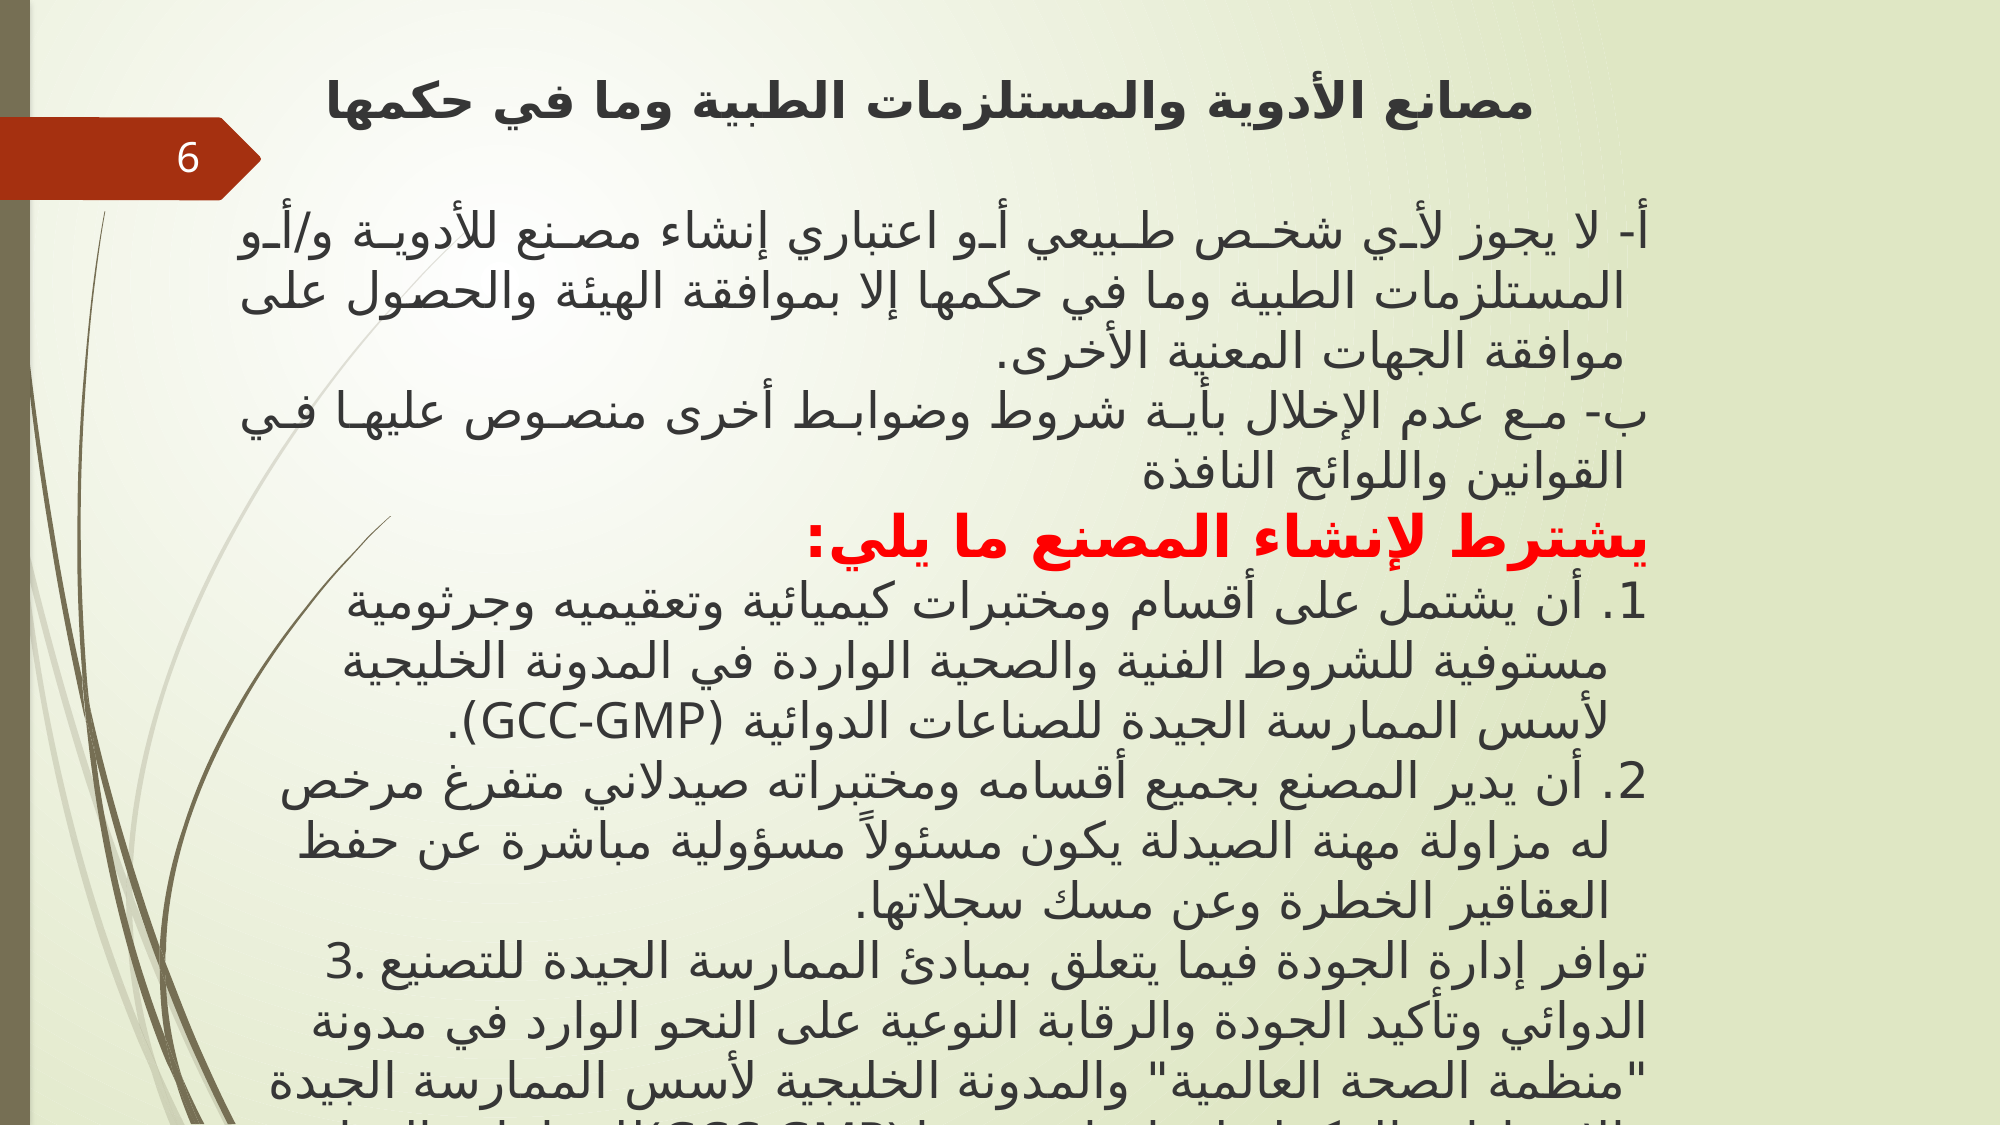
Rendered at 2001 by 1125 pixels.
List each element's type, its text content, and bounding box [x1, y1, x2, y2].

text_box مصانع الأدوية والمستلزمات الطبية وما في حكمها [310, 61, 1551, 137]
slide_number 6 [87, 129, 216, 190]
text_box أ- لا يجوز لأي شخص طبيعي أو اعتباري إنشاء مصنع للأدوية و/أو المستلزمات الطبية وما في حكمها إلا بموافقة الهيئة والحصول على موافقة الجهات المعنية الأخرى. ب‌- مع عدم الإخلال بأية شروط وضوابط أخرى منصوص عليها في القوانين واللوائح النافذة يشترط لإنشاء المصنع ما يلي: 1. أن يشتمل على أقسام ومختبرات كيميائية وتعقيميه وجرثومية مستوفية للشروط الفنية والصحية الواردة في المدونة الخليجية لأسس الممارسة الجيدة للصناعات الدوائية (GCC-GMP). 2. أن يدير المصنع بجميع أقسامه ومختبراته صيدلاني متفرغ مرخص له مزاولة مهنة الصيدلة يكون مسئولاً مسؤولية مباشرة عن حفظ العقاقير الخطرة وعن مسك سجلاتها. 3. توافر إدارة الجودة فيما يتعلق بمبادئ الممارسة الجيدة للتصنيع الدوائي وتأكيد الجودة والرقابة النوعية على النحو الوارد في مدونة "منظمة الصحة العالمية" والمدونة الخليجية لأسس الممارسة الجيدة للصناعات الدوائية(GCC-GMP) والإرشادات المكملة لهما خاصة فيما يتعلق بالأبنية والمعدات والنواحي الصحية والنظافة والجهاز العامل بالمصنع. [224, 191, 1665, 1125]
